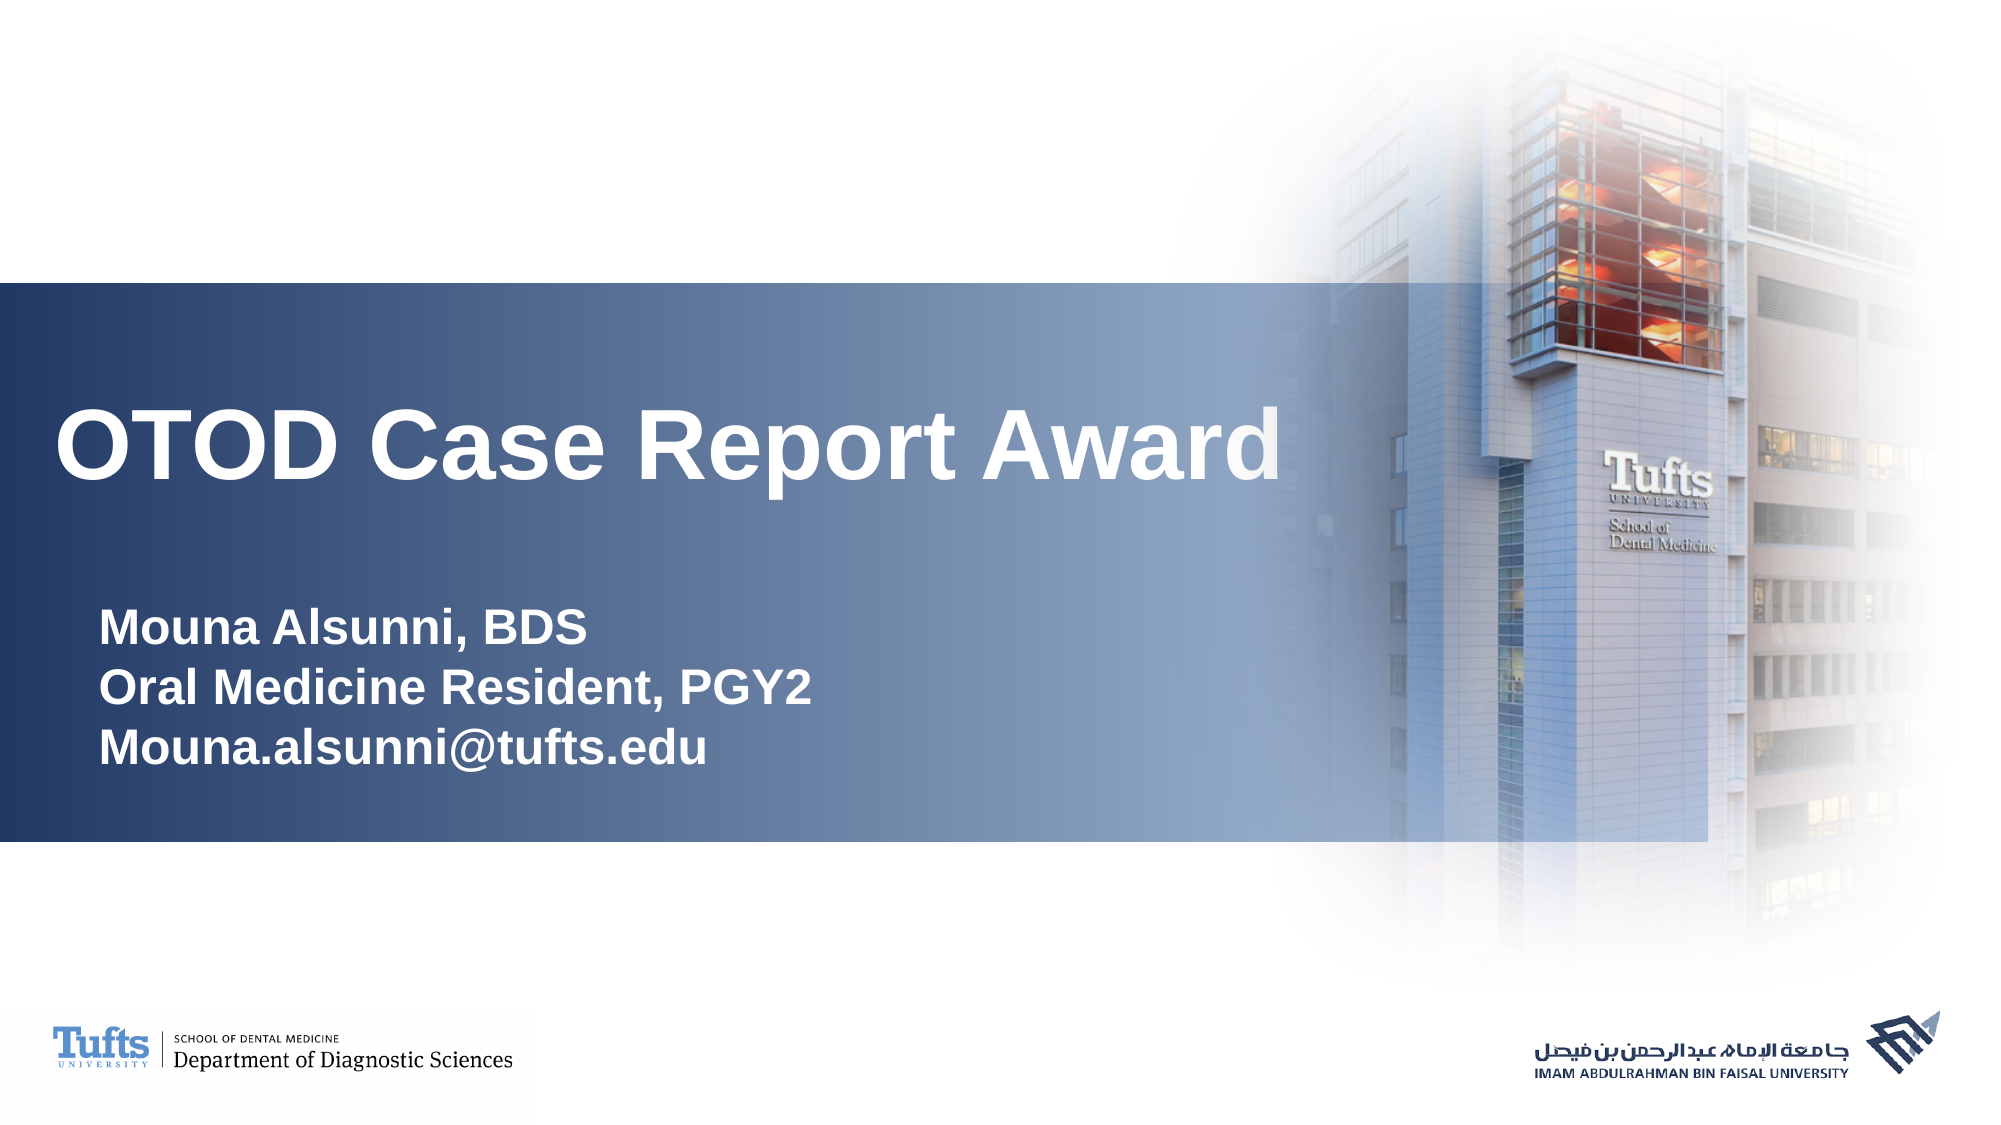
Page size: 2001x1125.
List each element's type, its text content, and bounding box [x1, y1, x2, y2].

text_box Mouna Alsunni, BDS Oral Medicine Resident, PGY2 Mouna.alsunni@tufts.edu [83, 587, 1180, 783]
picture [1242, 0, 1967, 1086]
picture [0, 1007, 532, 1125]
text_box OTOD Case Report Award [39, 372, 1242, 508]
text_box [0, 282, 1242, 843]
